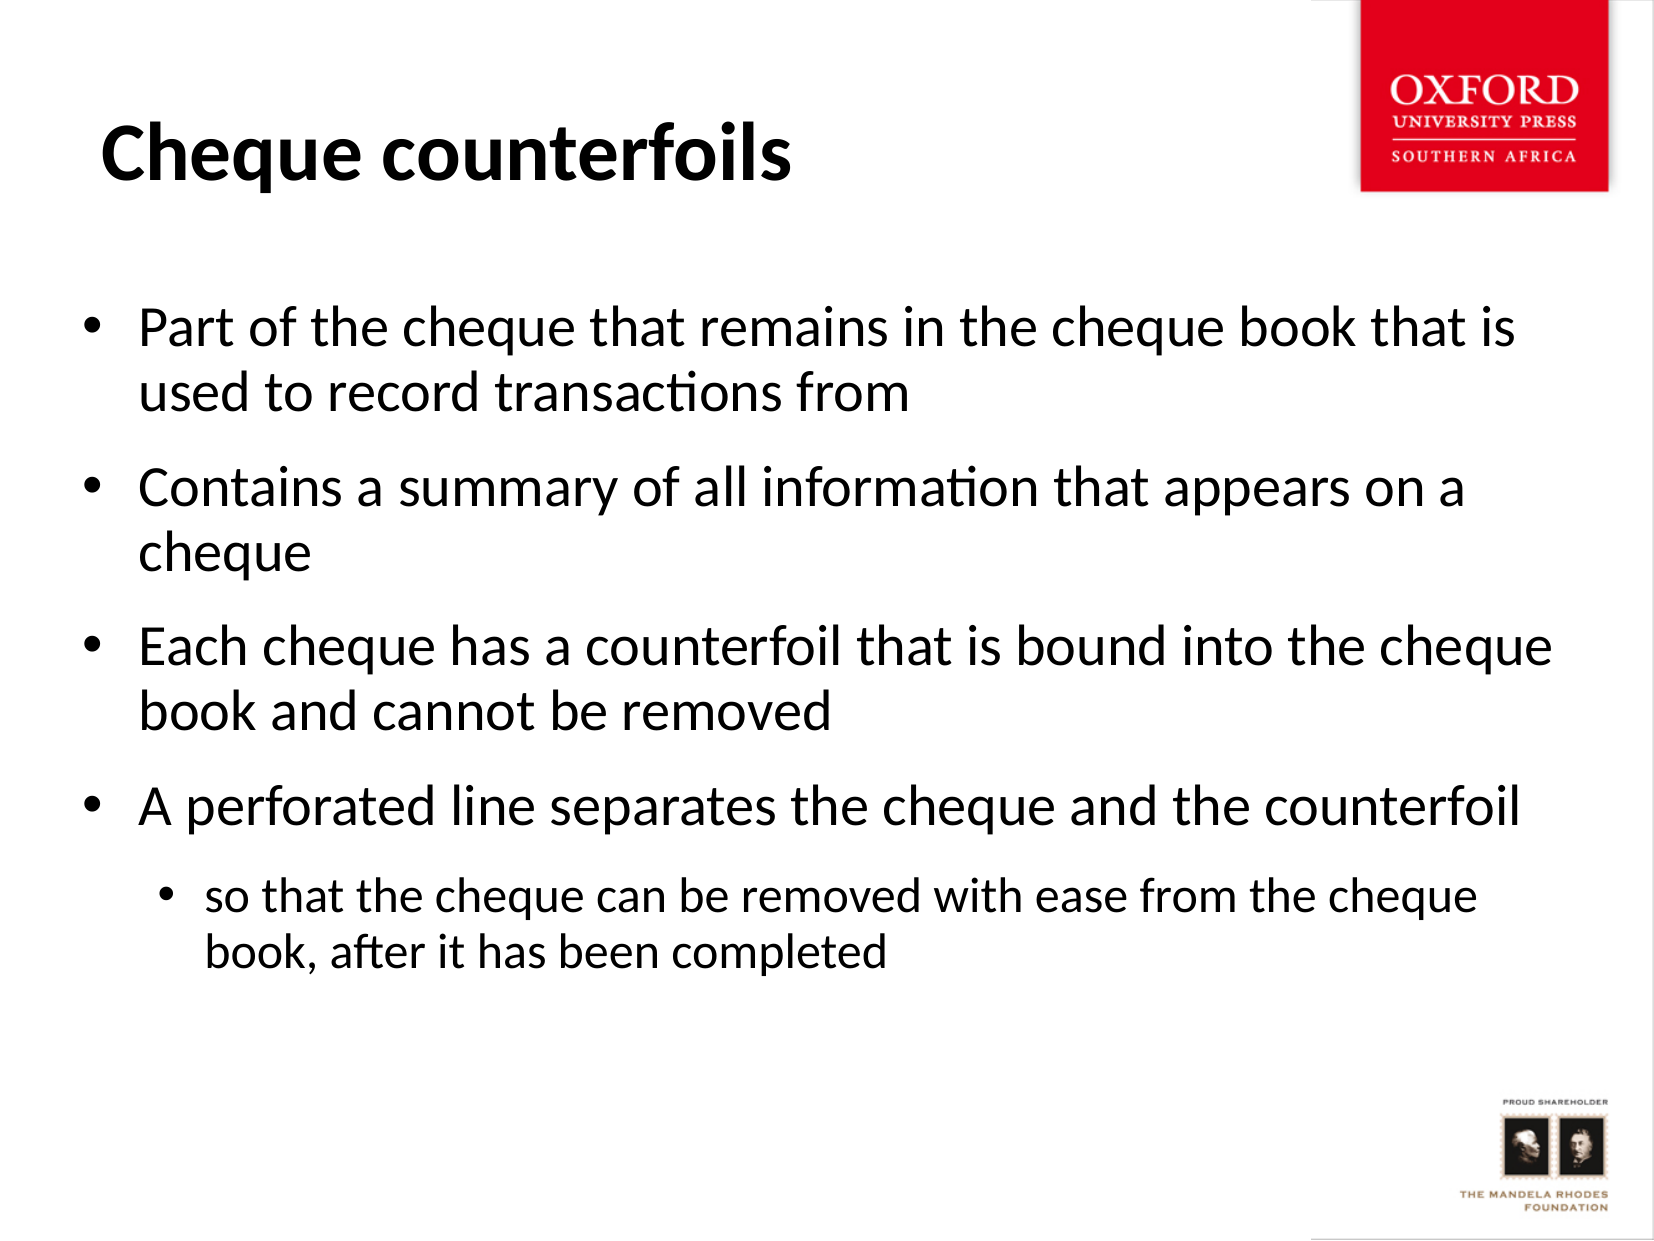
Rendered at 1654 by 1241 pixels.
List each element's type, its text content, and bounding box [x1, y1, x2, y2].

title Cheque counterfoils [82, 49, 1299, 256]
picture [1311, 0, 1654, 1240]
list Part of the cheque that remains in the cheque book that is used to record transactions from Contains a summary of all information that appears on a cheque Each cheque has a counterfoil that is bound into the cheque book and cannot be removed A perforated line separates the cheque and the counterfoil so that the cheque can be removed with ease from the cheque book, after it has been completed [82, 290, 1565, 1063]
